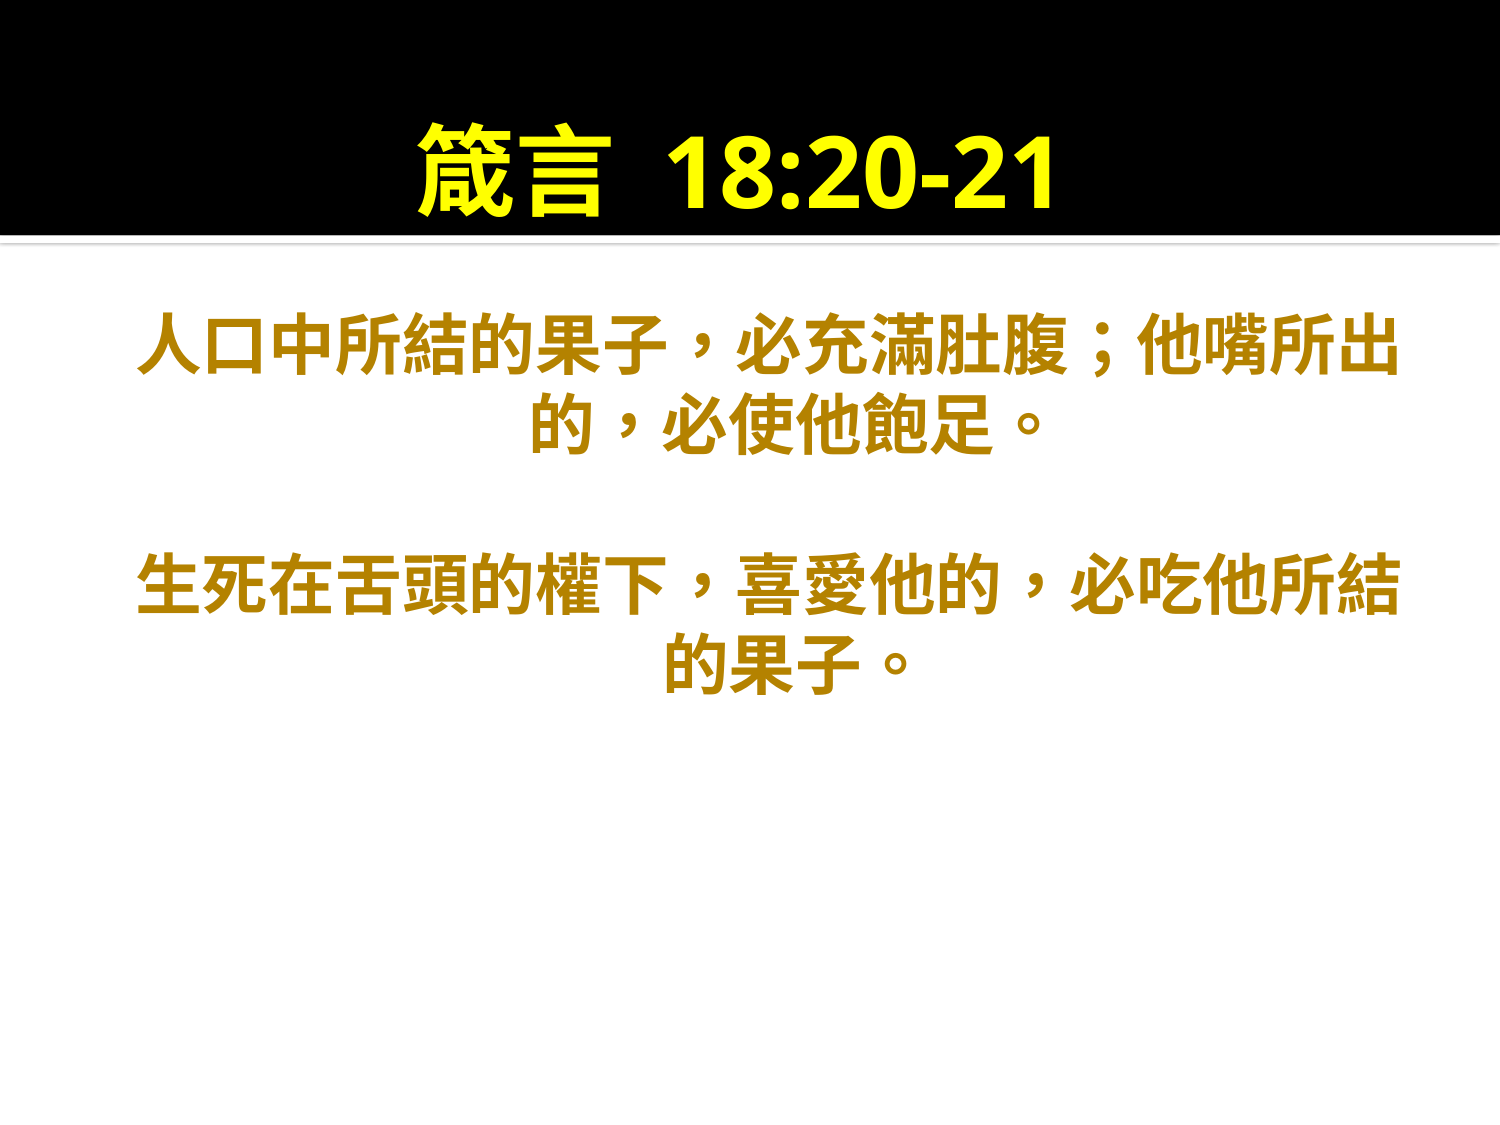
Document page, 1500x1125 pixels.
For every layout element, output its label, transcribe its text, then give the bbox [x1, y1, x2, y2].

list 人口中所結的果子，必充滿肚腹；他嘴所出的，必使他飽足。 生死在舌頭的權下，喜愛他的，必吃他所結的果子。 [87, 287, 1438, 1013]
title 箴言 18:20-21 [62, 75, 1413, 263]
